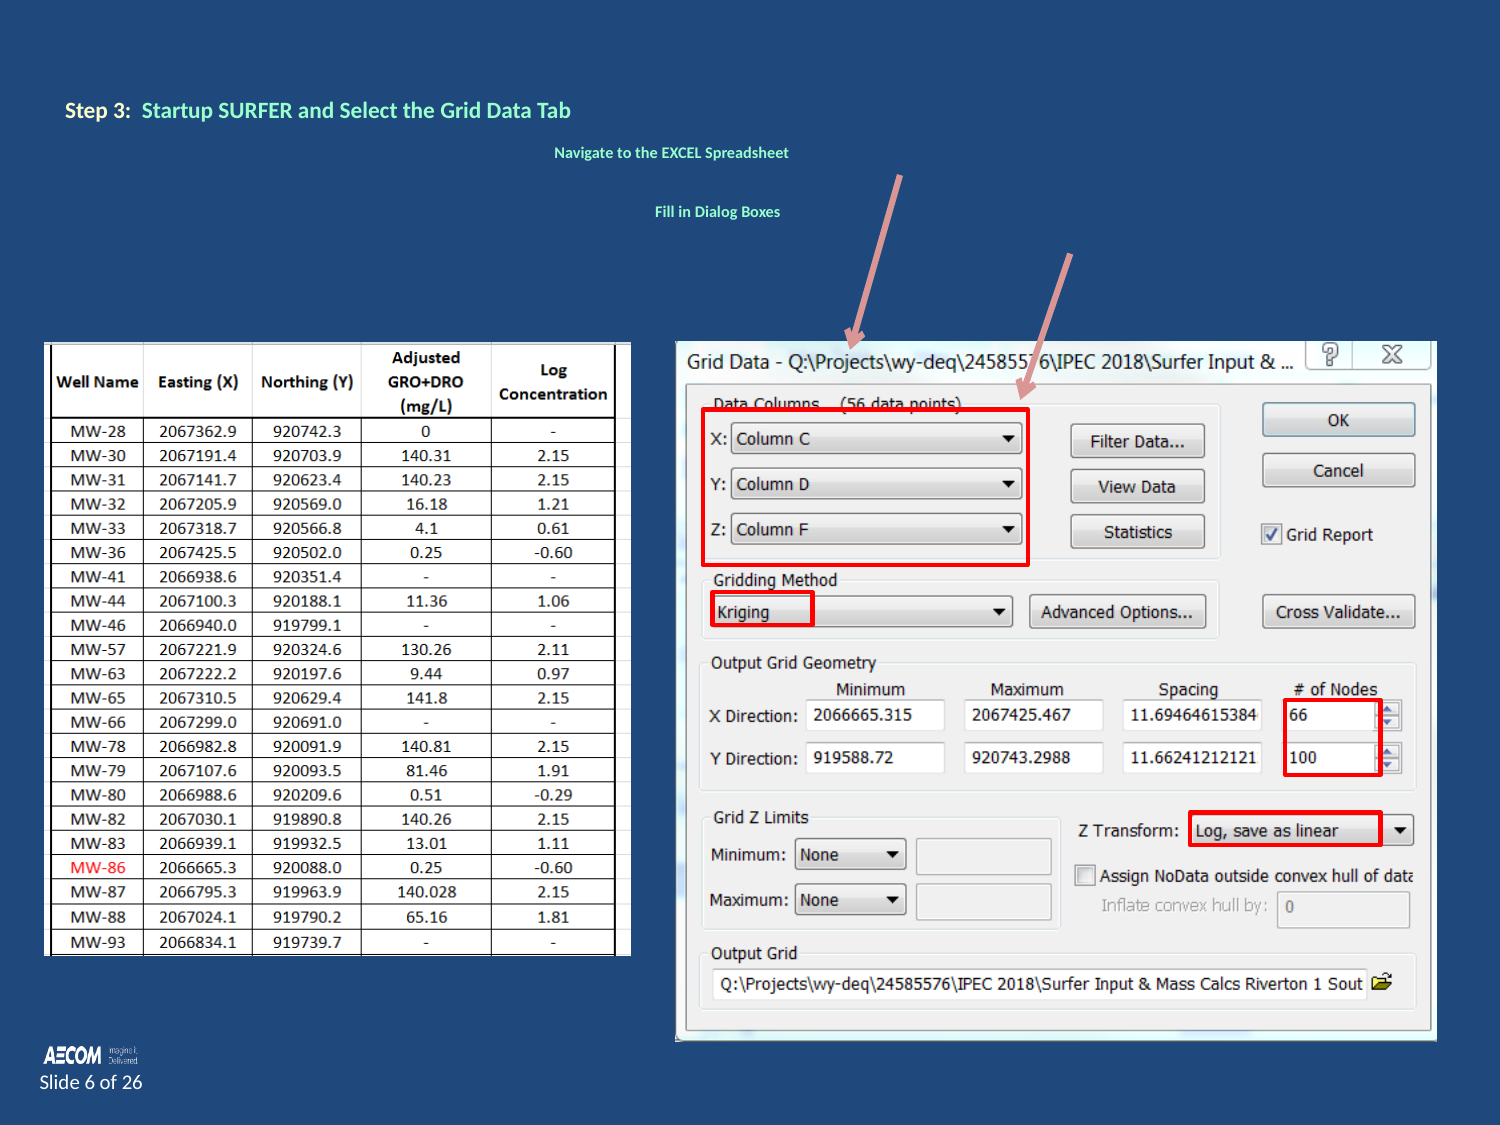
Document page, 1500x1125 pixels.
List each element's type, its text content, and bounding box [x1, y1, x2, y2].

picture [674, 340, 1437, 1042]
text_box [1020, 253, 1071, 401]
text_box Slide 6 of 26 [24, 1061, 163, 1101]
picture [43, 342, 631, 956]
title Step 3: Startup SURFER and Select the Grid Data Tab Navigate to the EXCEL Spreadsheet Fill in Dialog Boxes [50, 86, 1421, 263]
picture [43, 1045, 138, 1064]
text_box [849, 174, 901, 351]
